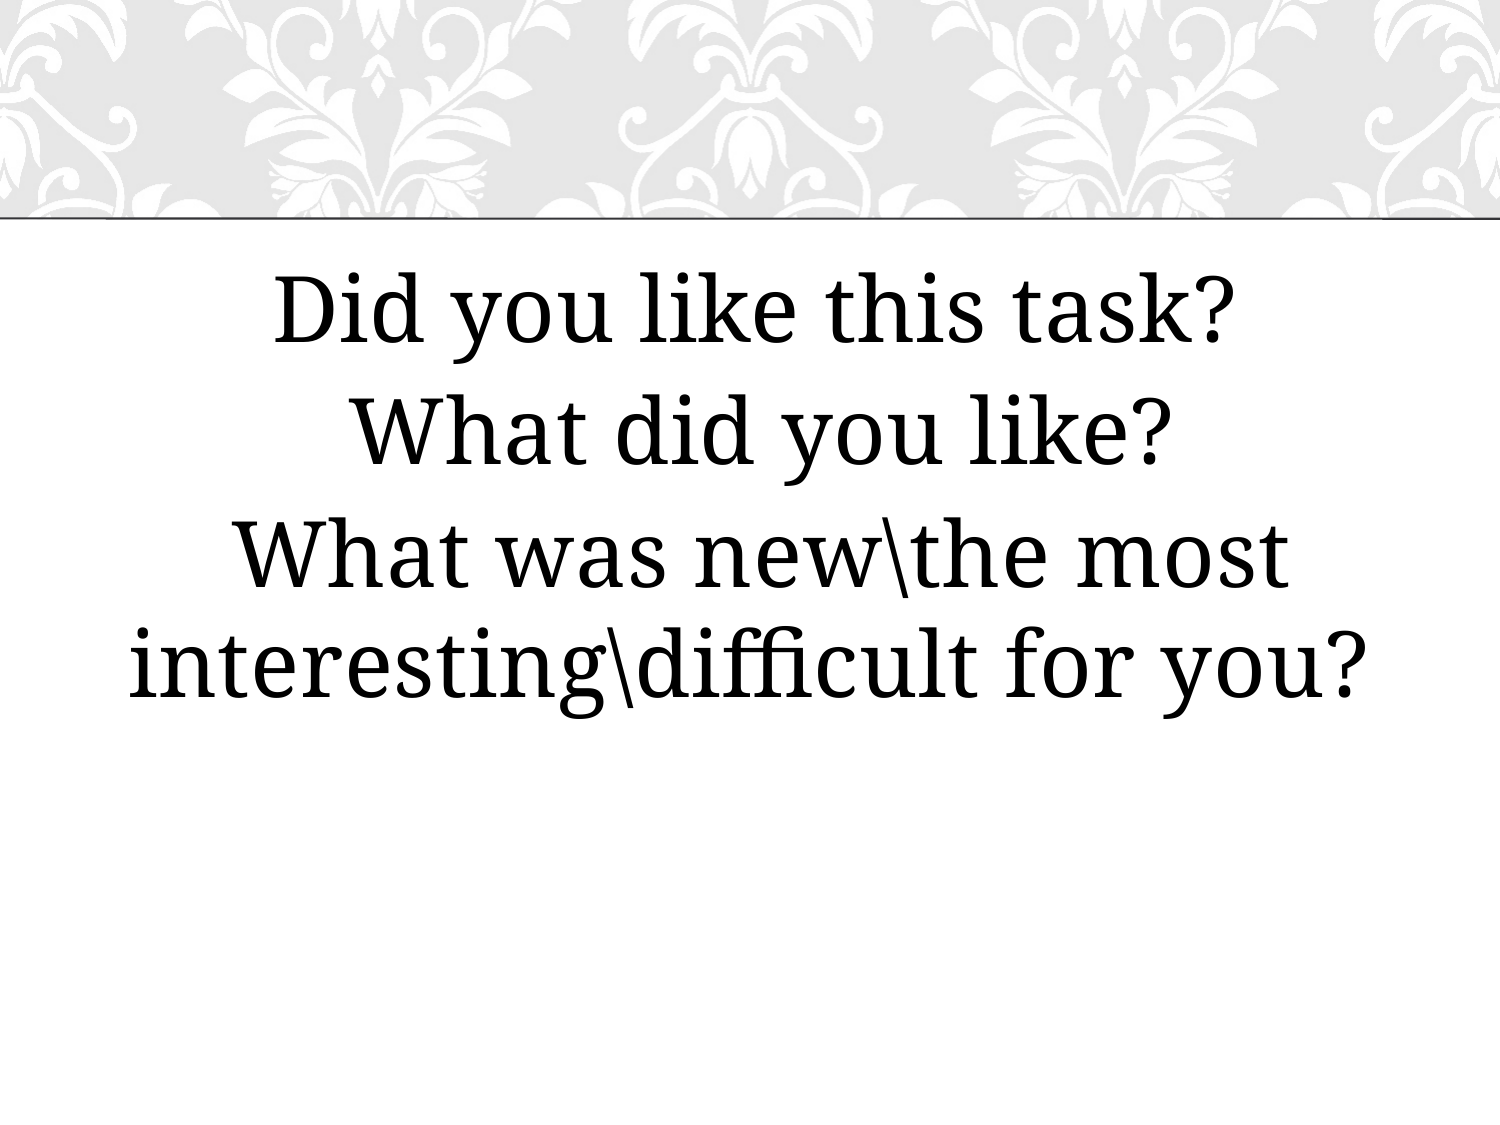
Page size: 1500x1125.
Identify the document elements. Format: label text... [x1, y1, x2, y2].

list Did you like this task? What did you like? What was new\the most interesting\difficult for you? [75, 242, 1425, 986]
